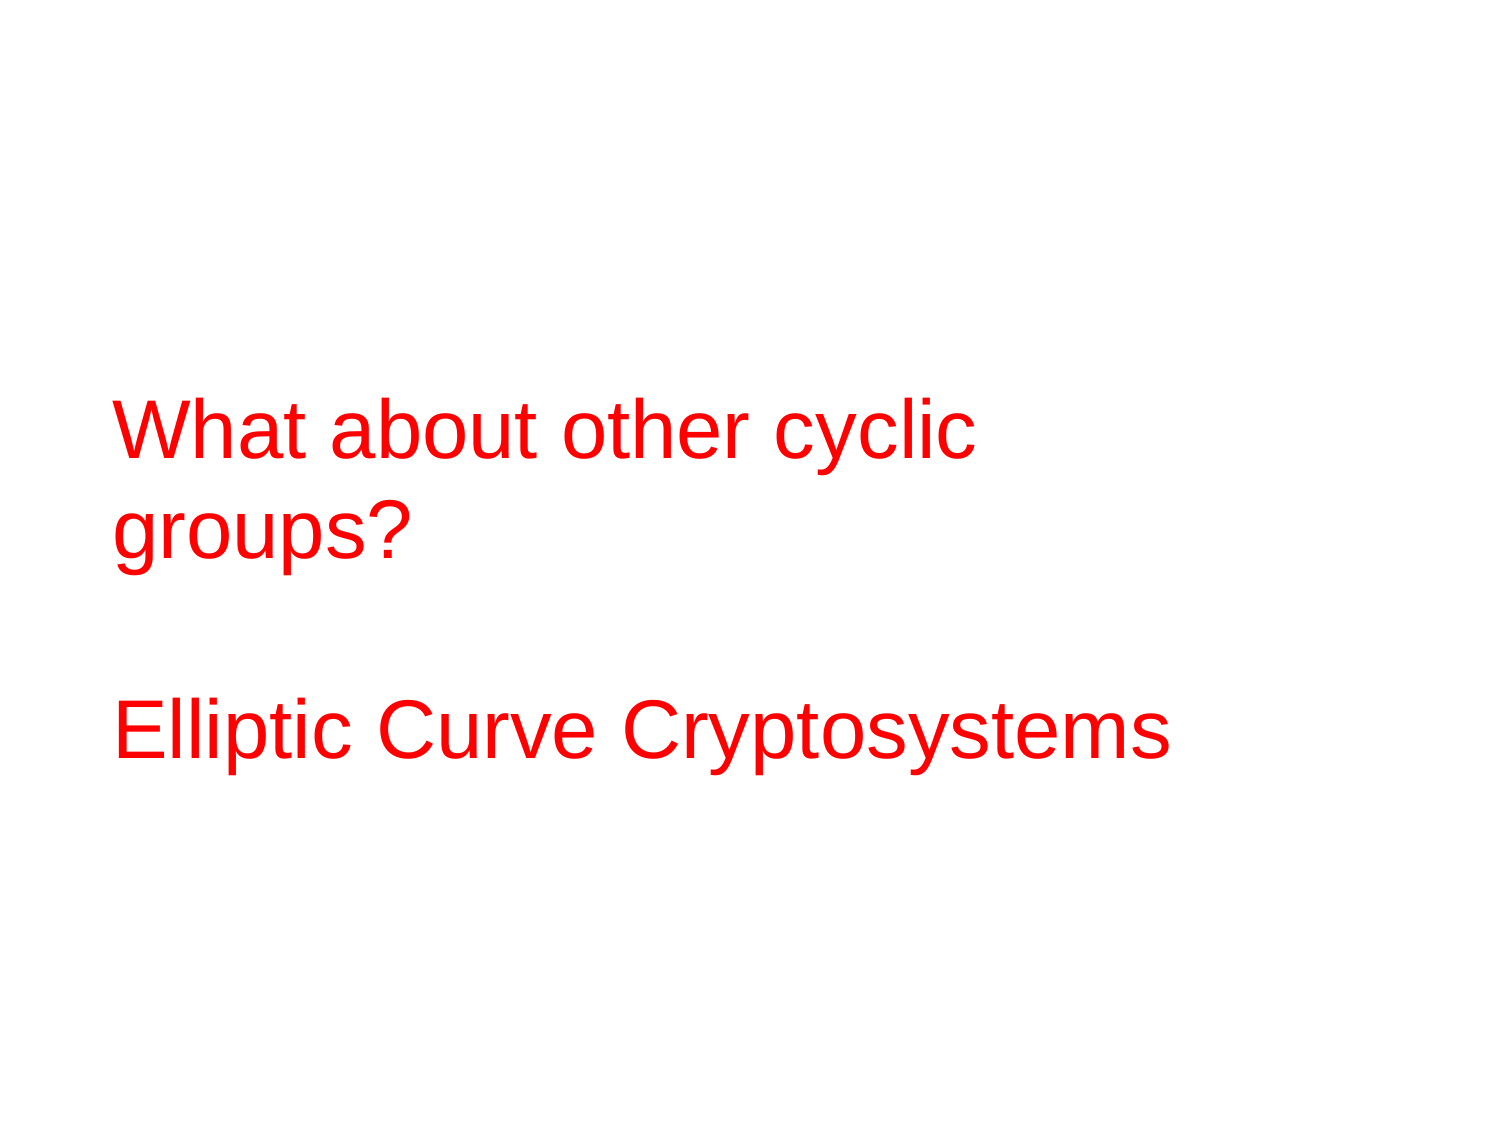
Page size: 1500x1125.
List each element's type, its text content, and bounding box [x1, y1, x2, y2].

title What about other cyclic groups? Elliptic Curve Cryptosystems [112, 375, 1388, 779]
